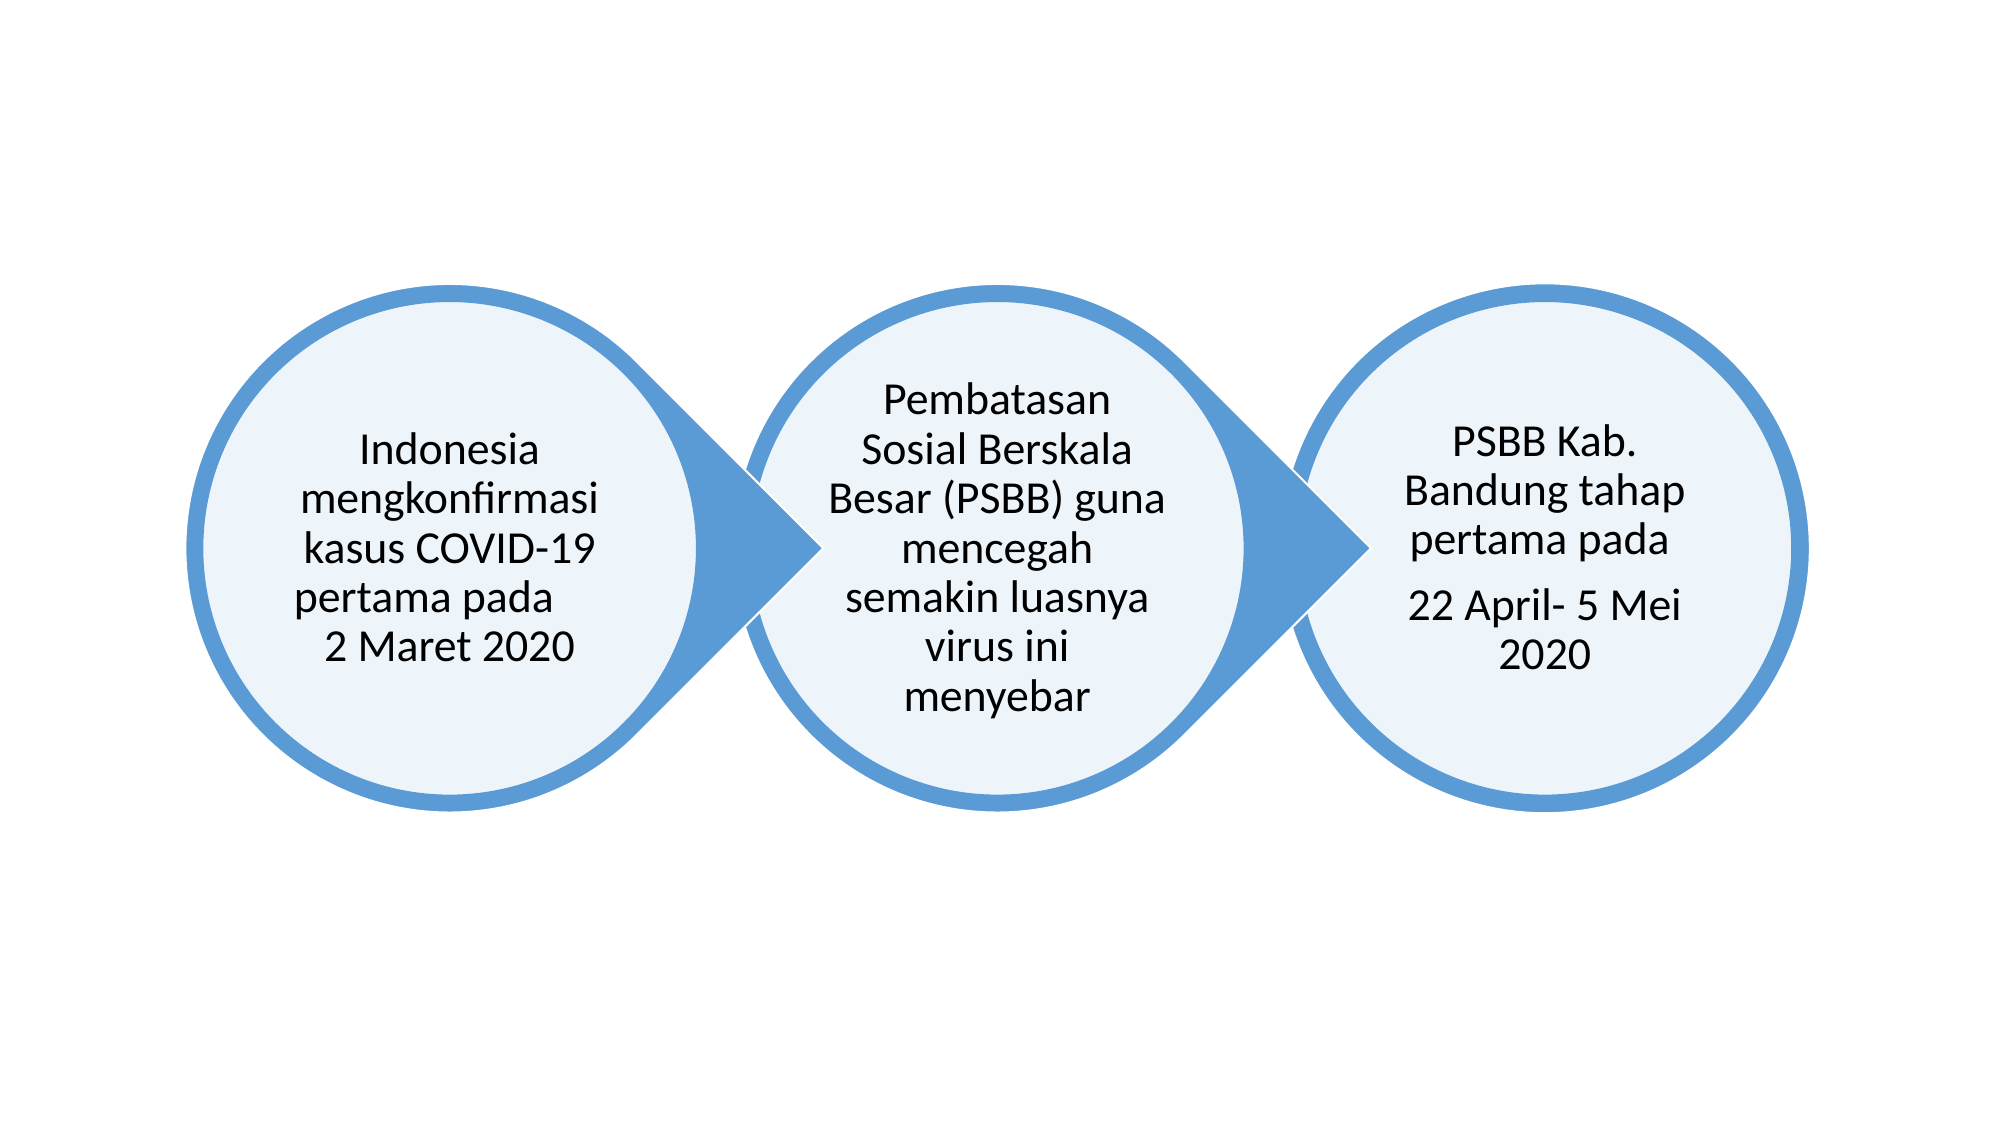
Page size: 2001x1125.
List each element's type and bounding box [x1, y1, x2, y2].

list [0, 83, 1886, 1014]
